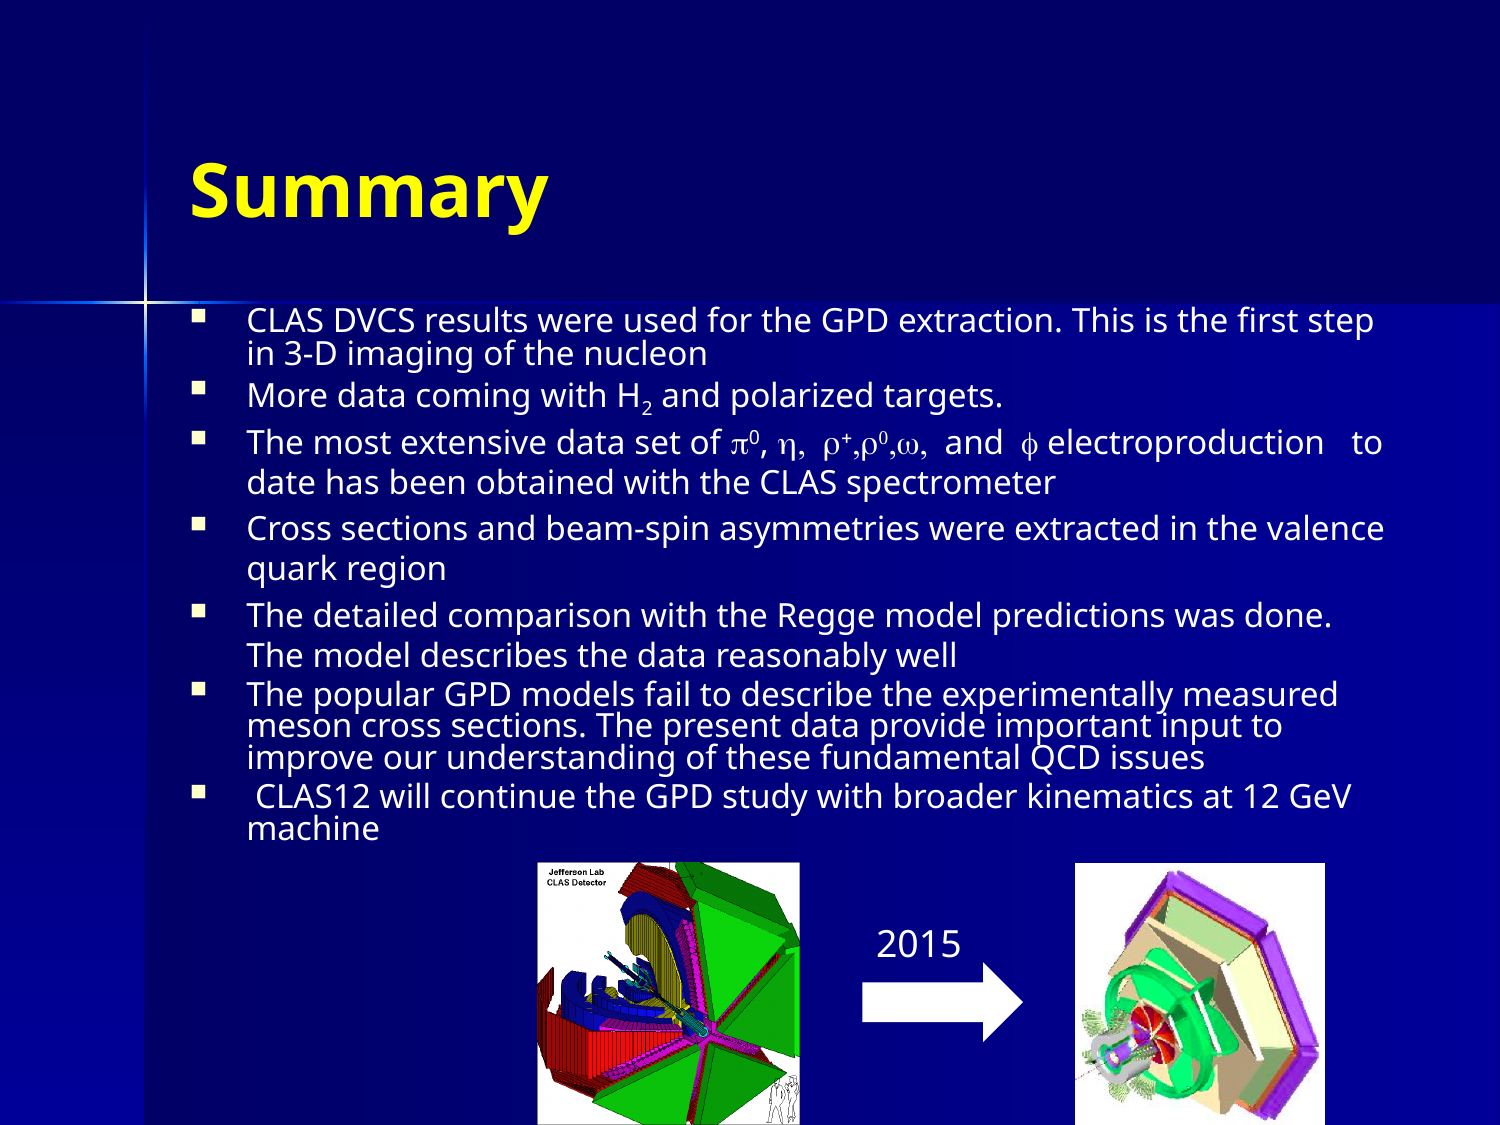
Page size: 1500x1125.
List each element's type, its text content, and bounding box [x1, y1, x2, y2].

picture [1075, 863, 1326, 1125]
text_box 2015 [861, 912, 977, 973]
picture [537, 862, 801, 1125]
text_box [862, 962, 1023, 1042]
list CLAS DVCS results were used for the GPD extraction. This is the first step in 3-D imaging of the nucleon More data coming with H2 and polarized targets. The most extensive data set of p0, h, r+,r0,w, and f electroproduction to date has been obtained with the CLAS spectrometer Cross sections and beam-spin asymmetries were extracted in the valence quark region The detailed comparison with the Regge model predictions was done. The model describes the data reasonably well The popular GPD models fail to describe the experimentally measured meson cross sections. The present data provide important input to improve our understanding of these fundamental QCD issues CLAS12 will continue the GPD study with broader kinematics at 12 GeV machine [174, 299, 1413, 1101]
title Summary [174, 114, 1413, 299]
